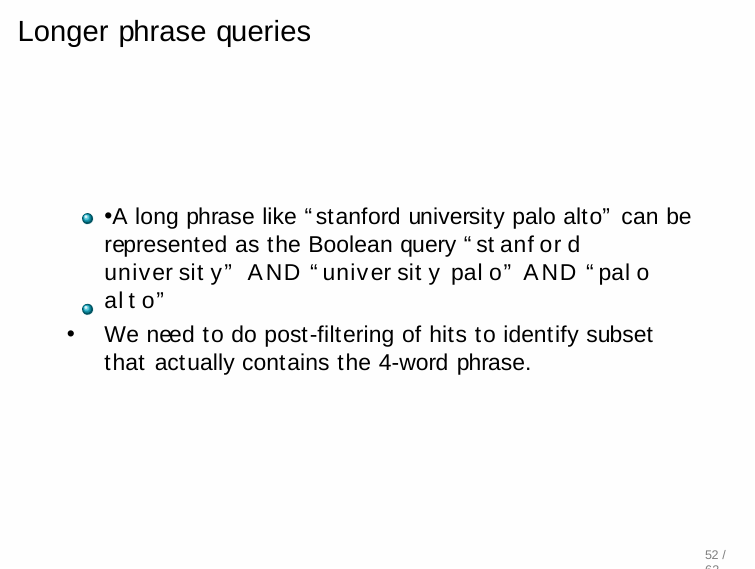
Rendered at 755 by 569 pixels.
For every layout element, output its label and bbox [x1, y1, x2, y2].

list [56, 117, 700, 478]
text_box [0, 0, 755, 58]
slide_number [701, 547, 745, 565]
title [15, 12, 741, 52]
